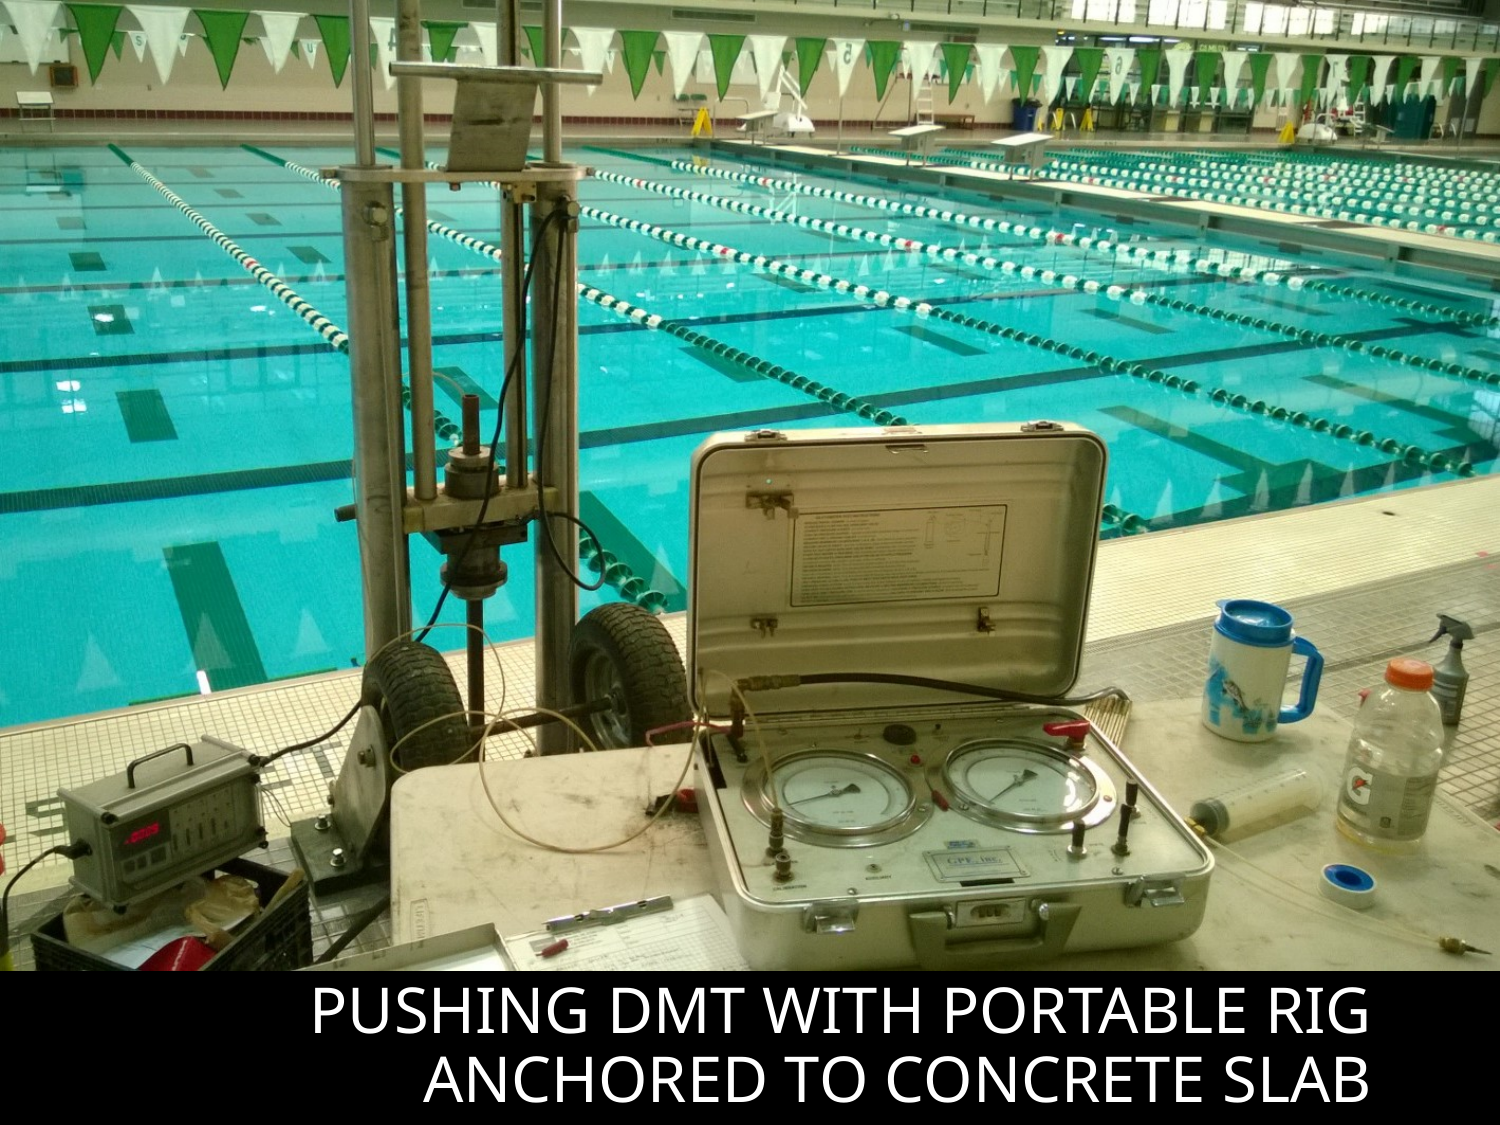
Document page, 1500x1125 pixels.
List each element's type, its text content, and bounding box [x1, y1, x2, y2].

picture [0, 0, 1500, 971]
title Pushing DMT with portable rig anchored to concrete slab [112, 971, 1388, 1125]
